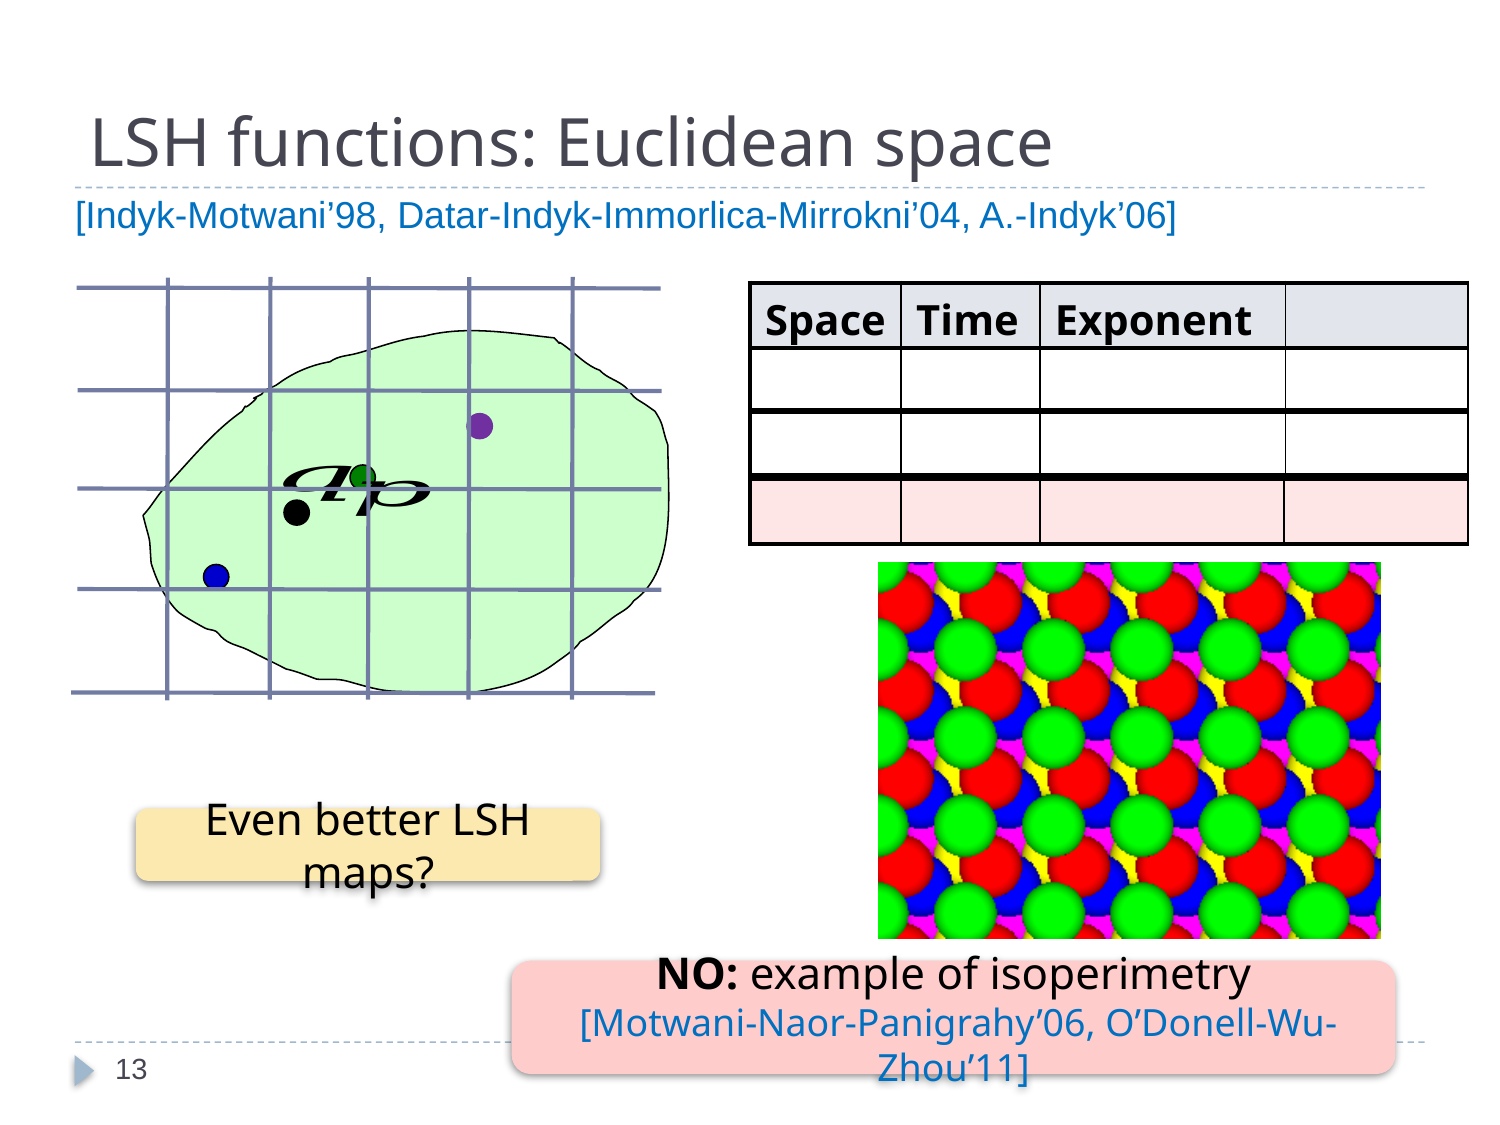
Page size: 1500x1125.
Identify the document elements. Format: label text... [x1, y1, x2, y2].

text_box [70, 276, 662, 701]
text_box Even better LSH maps? [135, 808, 601, 881]
picture [878, 562, 1381, 940]
slide_number 13 [100, 1042, 426, 1103]
text_box [Indyk-Motwani’98, Datar-Indyk-Immorlica-Mirrokni’04, A.-Indyk’06] [60, 183, 1193, 244]
title LSH functions: Euclidean space [75, 24, 1425, 188]
text_box NO: example of isoperimetry [Motwani-Naor-Panigrahy’06, O’Donell-Wu-Zhou’11] [511, 960, 1396, 1075]
